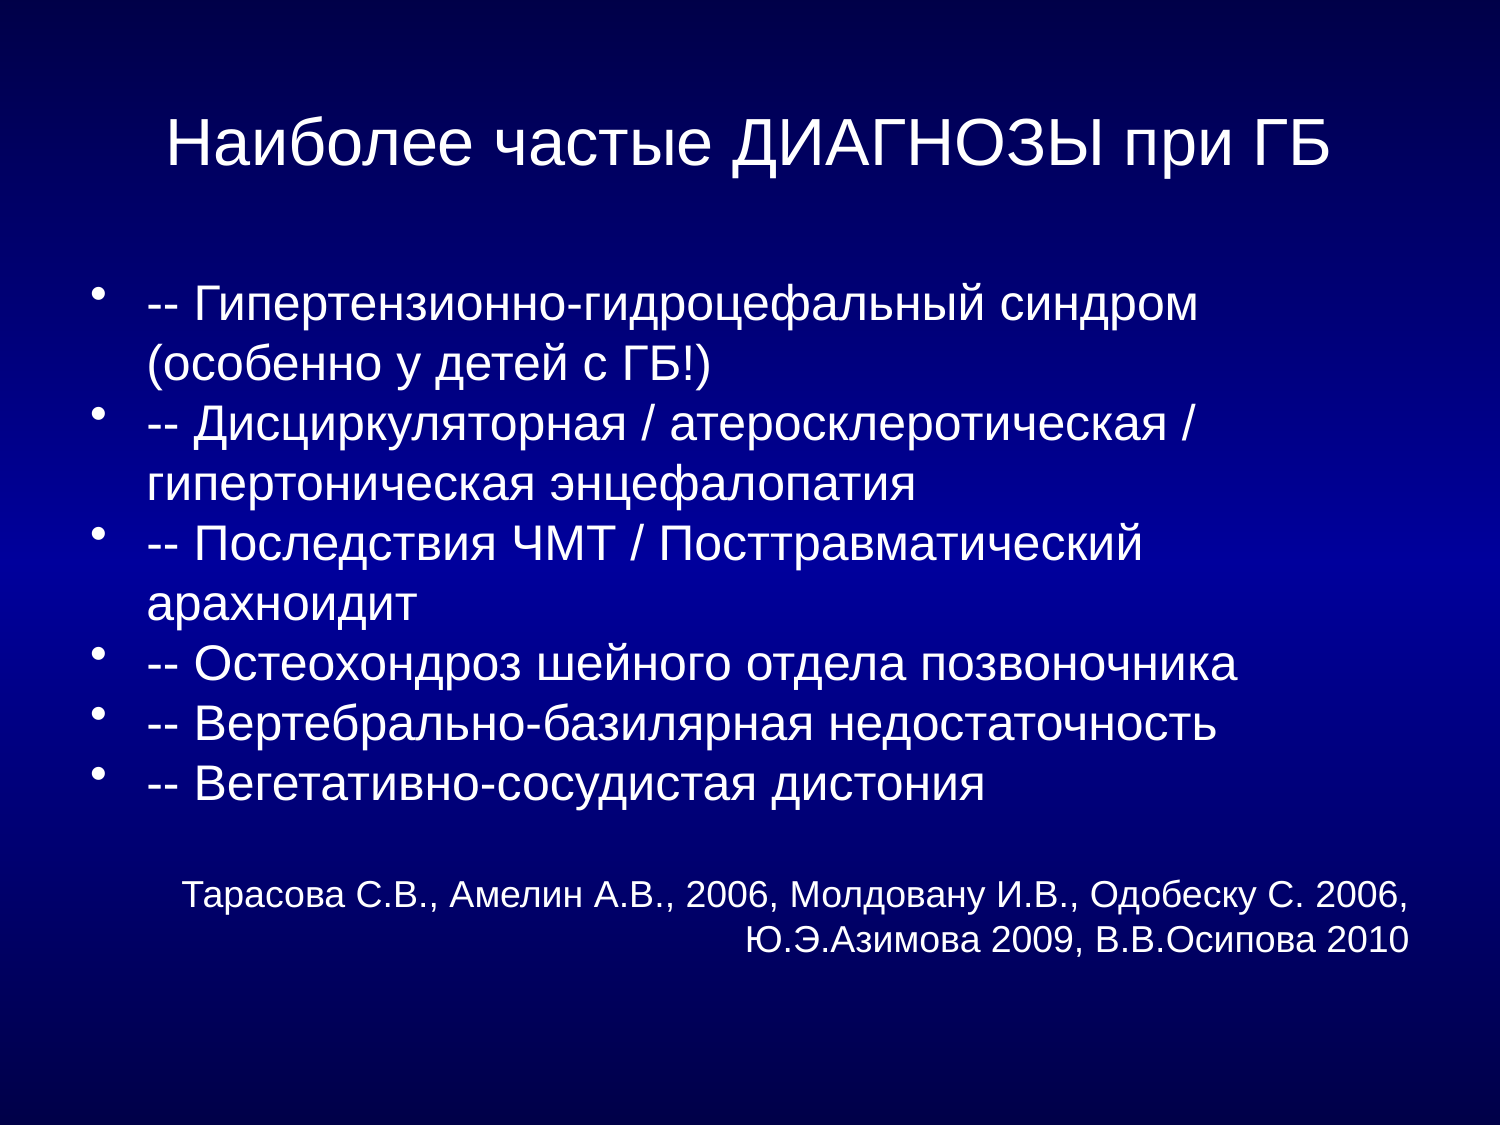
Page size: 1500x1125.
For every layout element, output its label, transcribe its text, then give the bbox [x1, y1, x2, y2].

title Наиболее частые ДИАГНОЗЫ при ГБ [75, 45, 1425, 233]
list -- Гипертензионно-гидроцефальный синдром (особенно у детей с ГБ!) -- Дисциркуляторная / атеросклеротическая / гипертоническая энцефалопатия -- Последствия ЧМТ / Посттравматический арахноидит -- Остеохондроз шейного отдела позвоночника -- Вертебрально-базилярная недостаточность -- Вегетативно-сосудистая дистония Тарасова С.В., Амелин А.В., 2006, Молдовану И.В., Одобеску С. 2006, Ю.Э.Азимова 2009, В.В.Осипова 2010 [75, 262, 1425, 1005]
